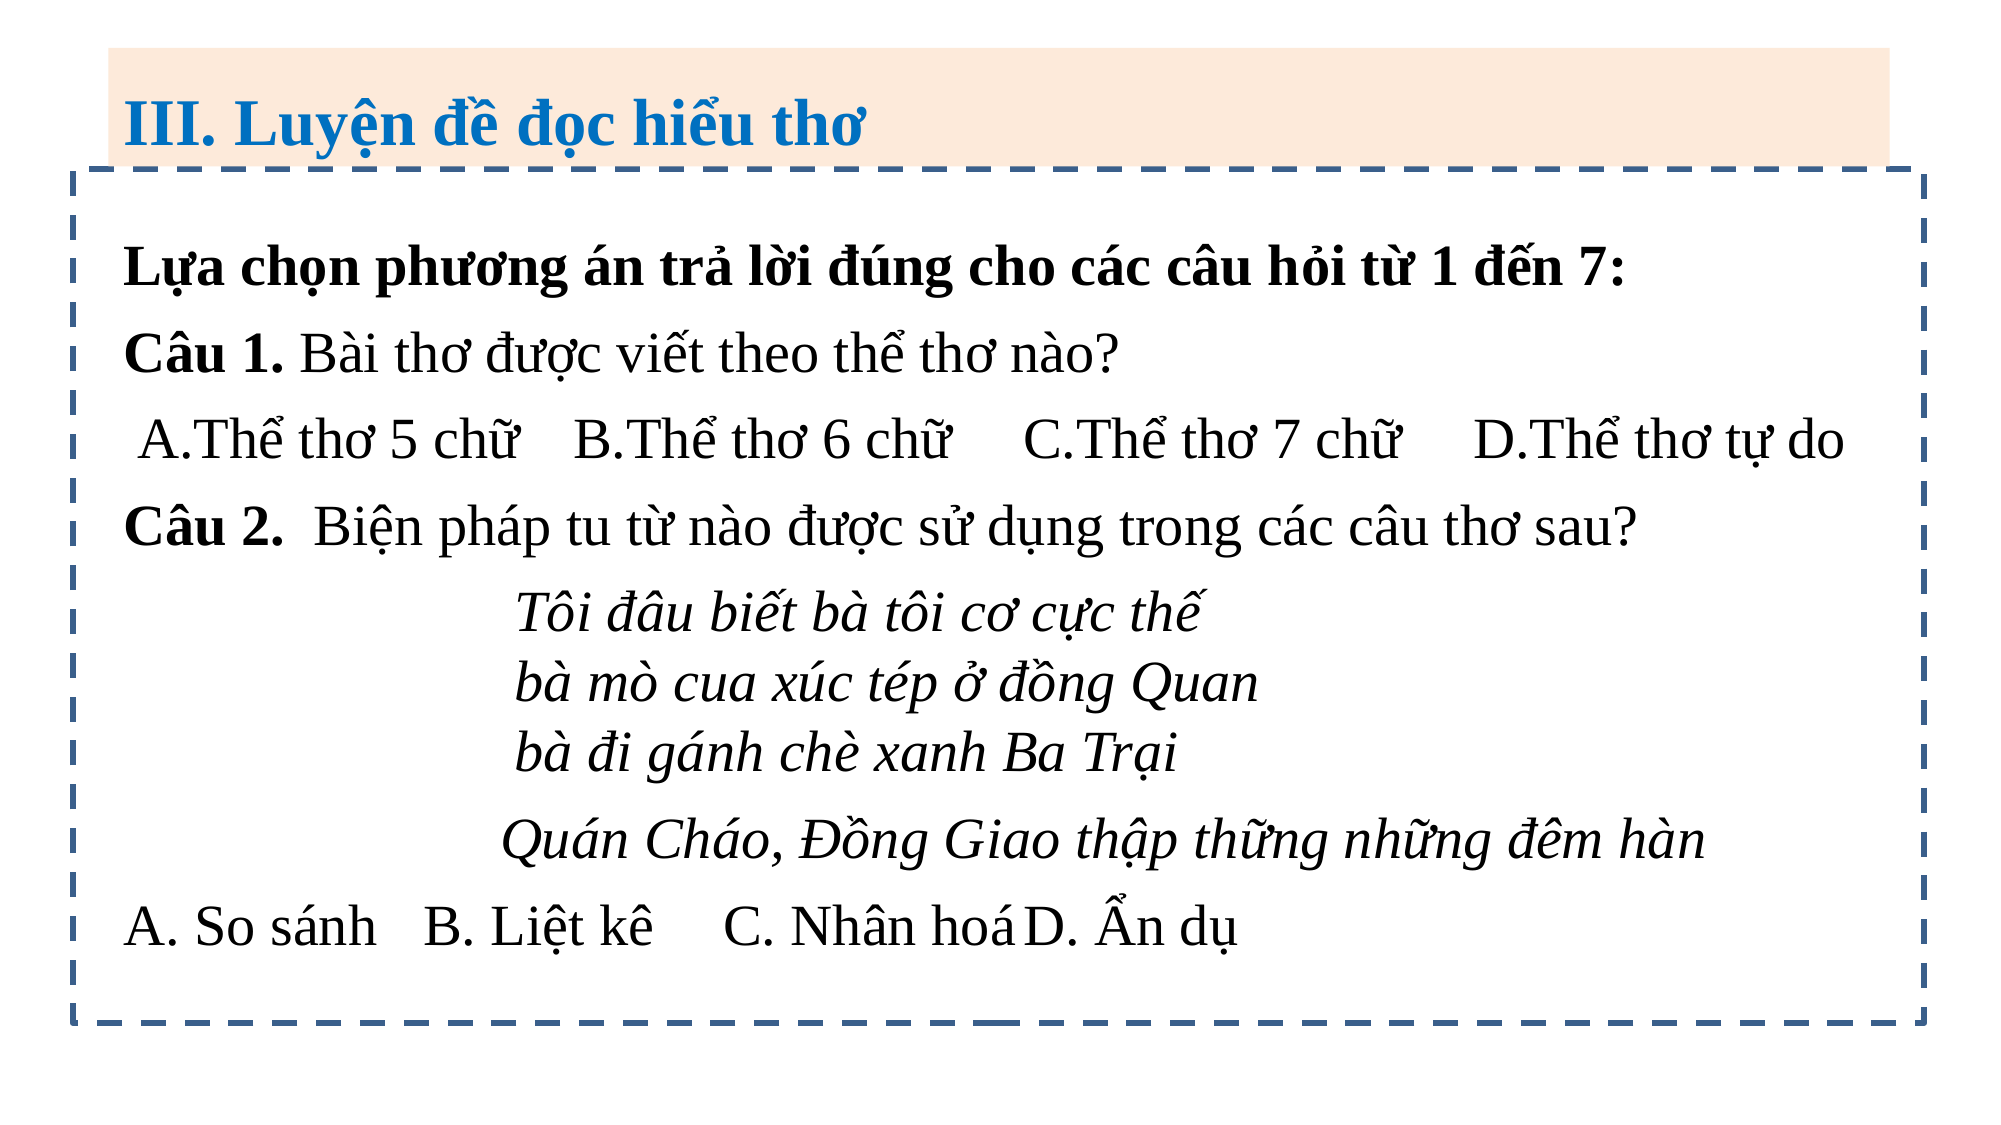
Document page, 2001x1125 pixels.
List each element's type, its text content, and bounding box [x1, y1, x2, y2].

text_box [71, 167, 1926, 1025]
text_box III. Luyện đề đọc hiểu thơ [108, 47, 1890, 167]
text_box Lựa chọn phương án trả lời đúng cho các câu hỏi từ 1 đến 7: Câu 1. Bài thơ được viết theo thể thơ nào? A.Thể thơ 5 chữ B.Thể thơ 6 chữ C.Thể thơ 7 chữ D.Thể thơ tự do Câu 2. Biện pháp tu từ nào được sử dụng trong các câu thơ sau? Tôi đâu biết bà tôi cơ cực thế bà mò cua xúc tép ở đồng Quan bà đi gánh chè xanh Ba Trại Quán Cháo, Đồng Giao thập thững những đêm hàn A. So sánh B. Liệt kê C. Nhân hoá D. Ẩn dụ [108, 219, 1890, 965]
